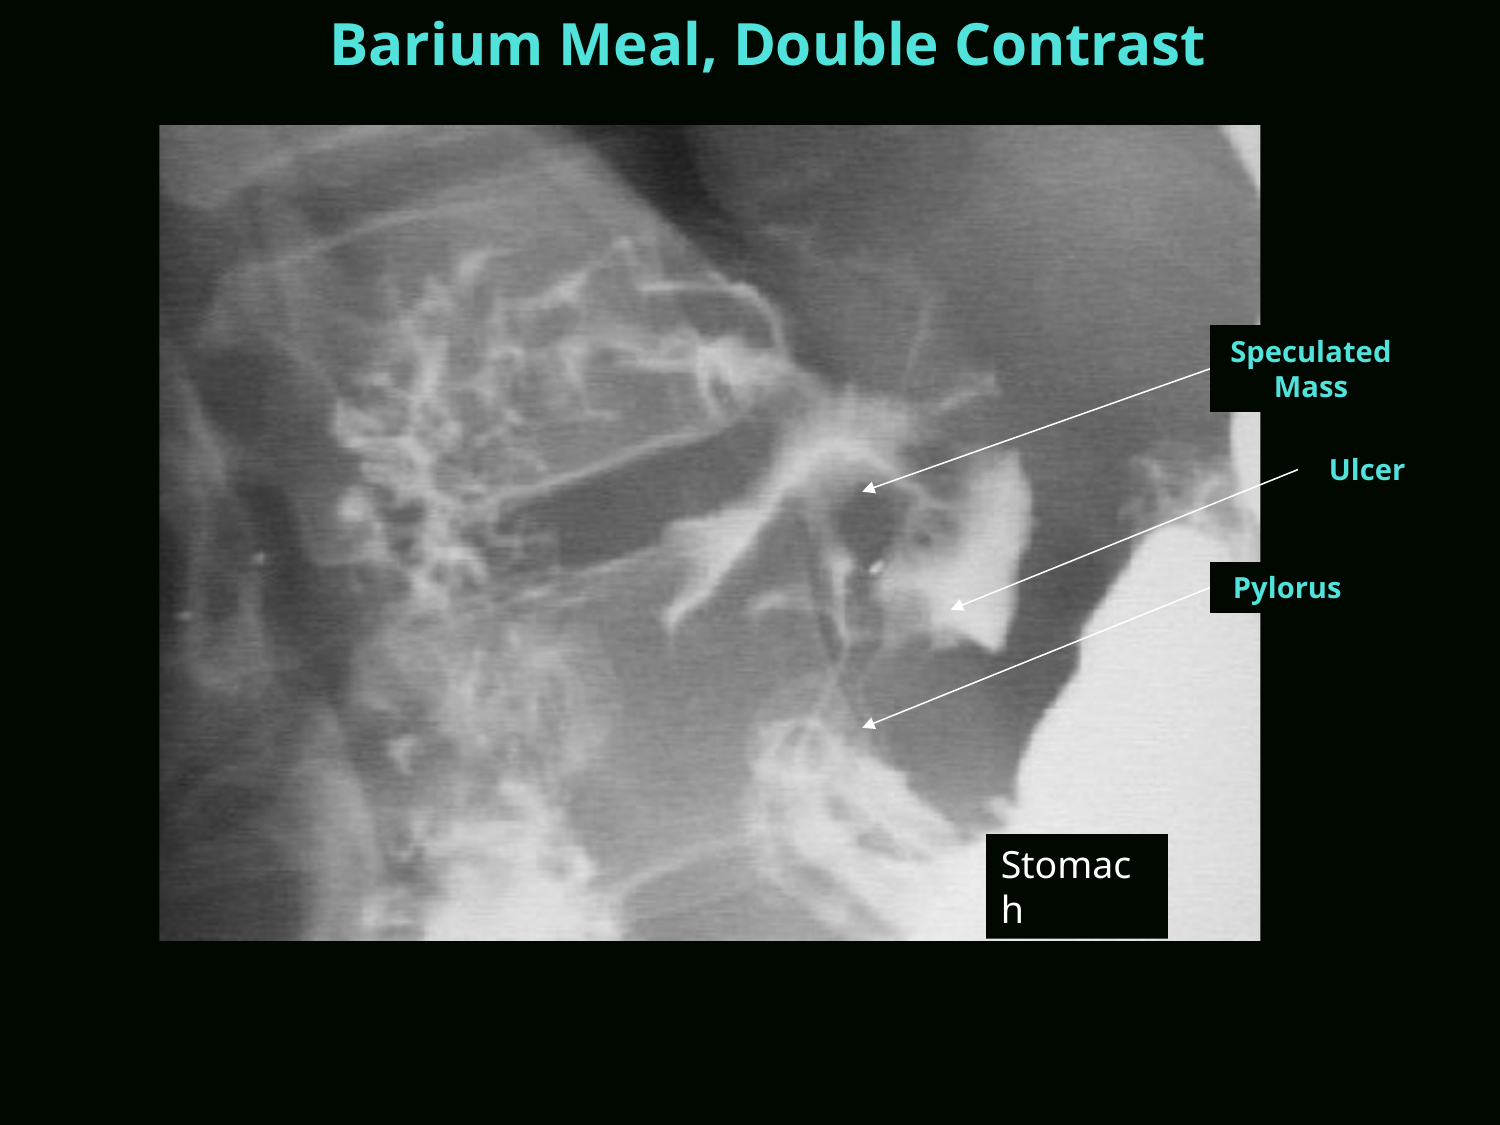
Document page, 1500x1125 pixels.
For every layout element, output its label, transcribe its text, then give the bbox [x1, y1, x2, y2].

text_box Barium Meal, Double Contrast [88, 0, 1447, 85]
picture [159, 125, 1261, 941]
text_box Ulcer [1299, 444, 1436, 494]
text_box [861, 369, 1211, 492]
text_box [950, 469, 1300, 610]
text_box Speculated Mass [1265, 326, 1412, 411]
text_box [861, 587, 1211, 729]
text_box Pylorus [1304, 562, 1365, 613]
